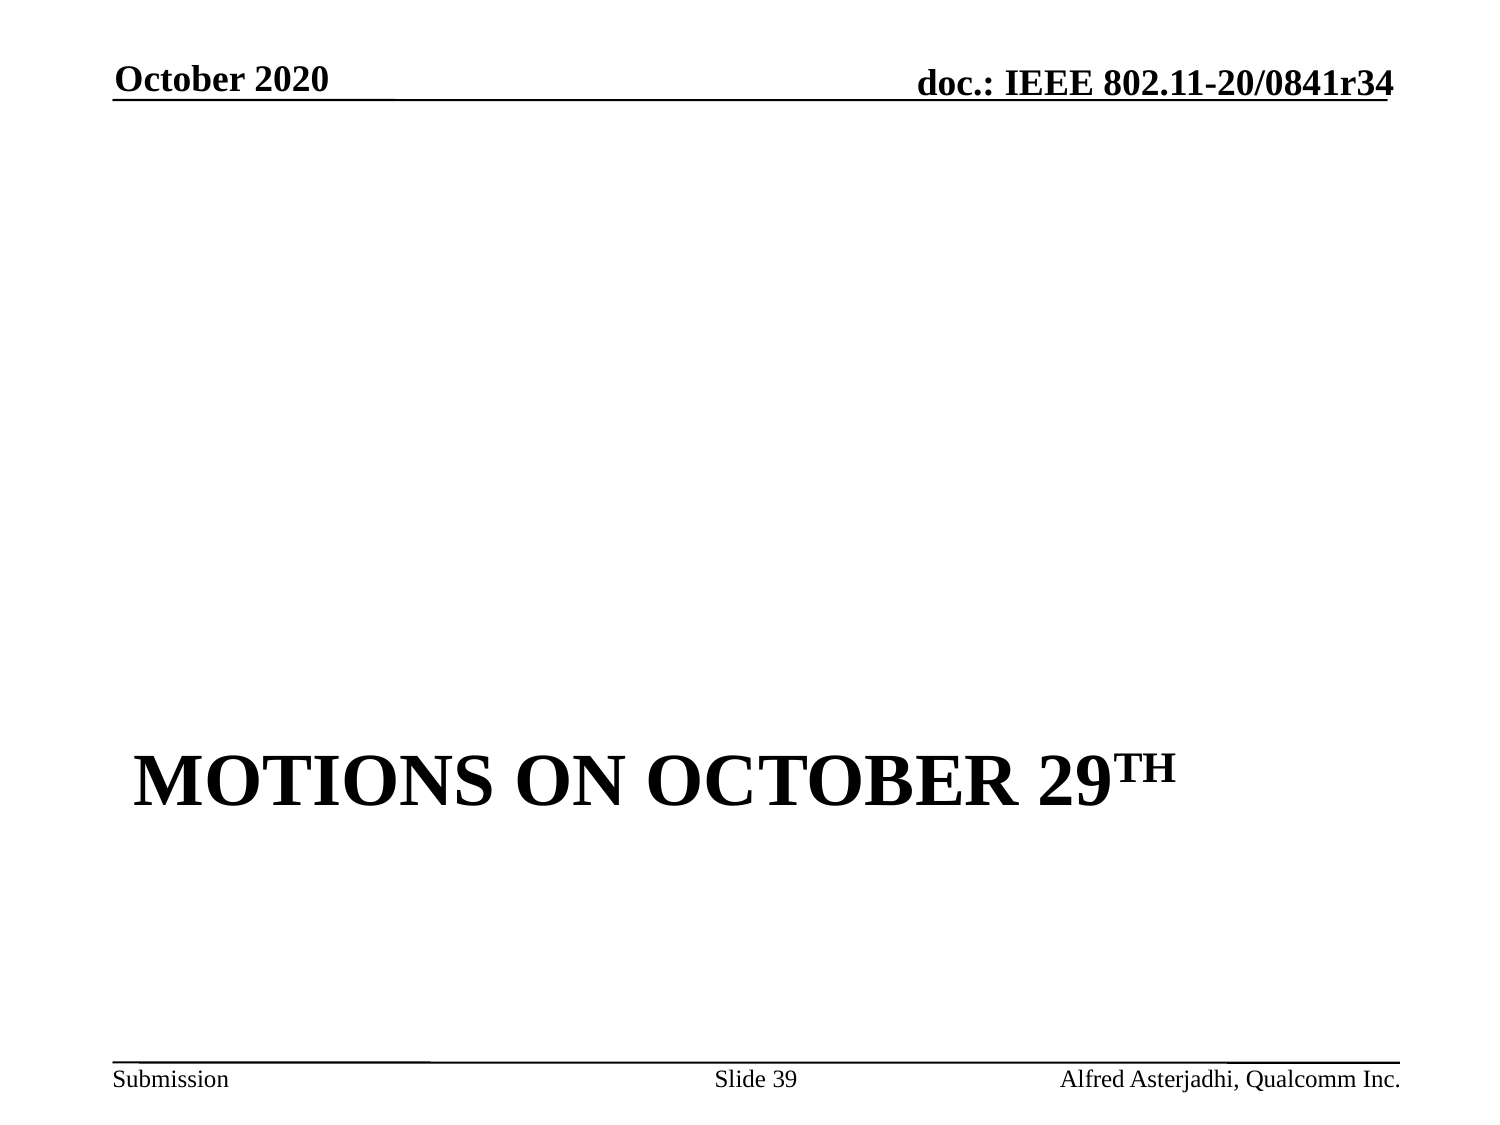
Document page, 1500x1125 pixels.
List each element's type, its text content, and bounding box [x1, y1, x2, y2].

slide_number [114, 54, 423, 100]
footer Alfred Asterjadhi, Qualcomm Inc. [878, 1061, 1402, 1093]
slide_number Slide 39 [712, 1061, 800, 1123]
title Motions on October 29th [118, 722, 1394, 947]
